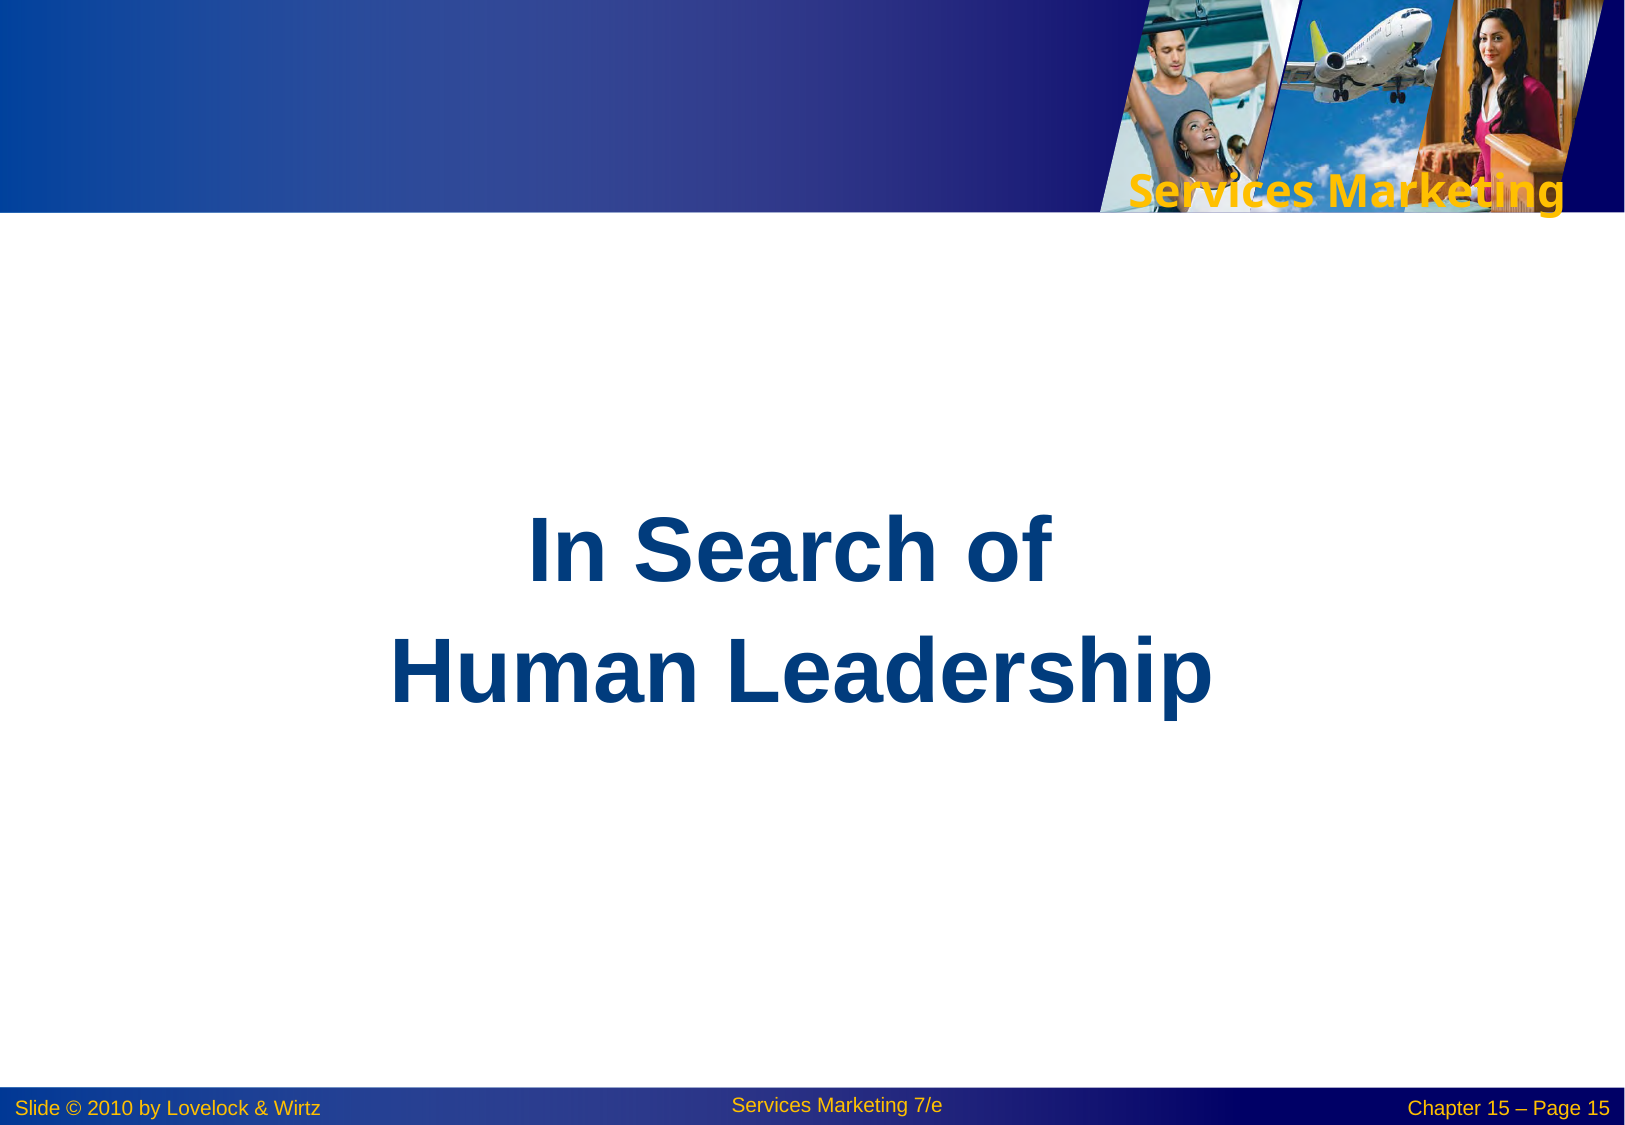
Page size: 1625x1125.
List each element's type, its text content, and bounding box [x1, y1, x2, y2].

text_box In Search of Human Leadership [112, 436, 1493, 763]
picture [1100, 0, 1604, 213]
picture [1162, 186, 1172, 192]
picture [1546, 187, 1556, 202]
